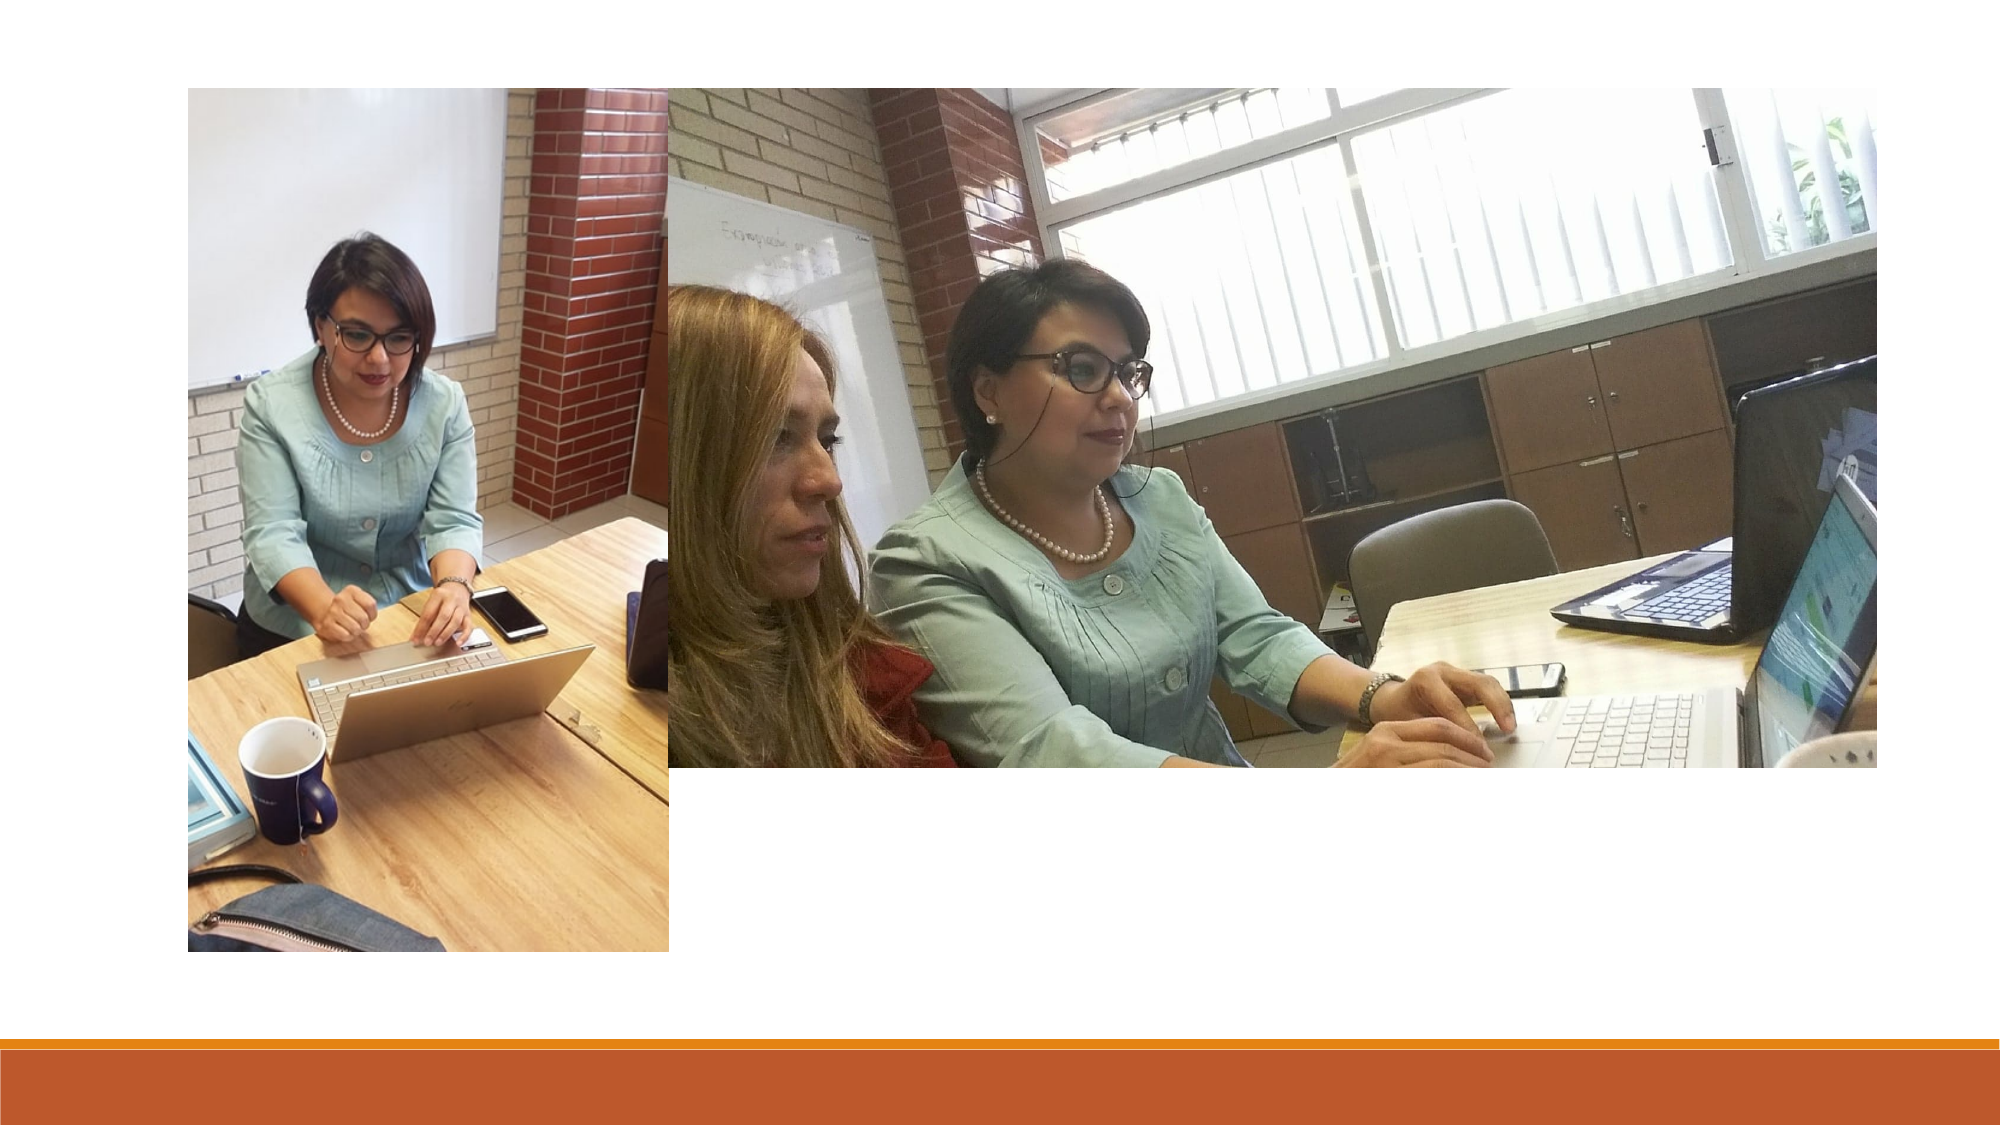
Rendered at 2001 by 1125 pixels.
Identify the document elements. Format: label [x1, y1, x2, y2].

picture [188, 87, 1877, 952]
